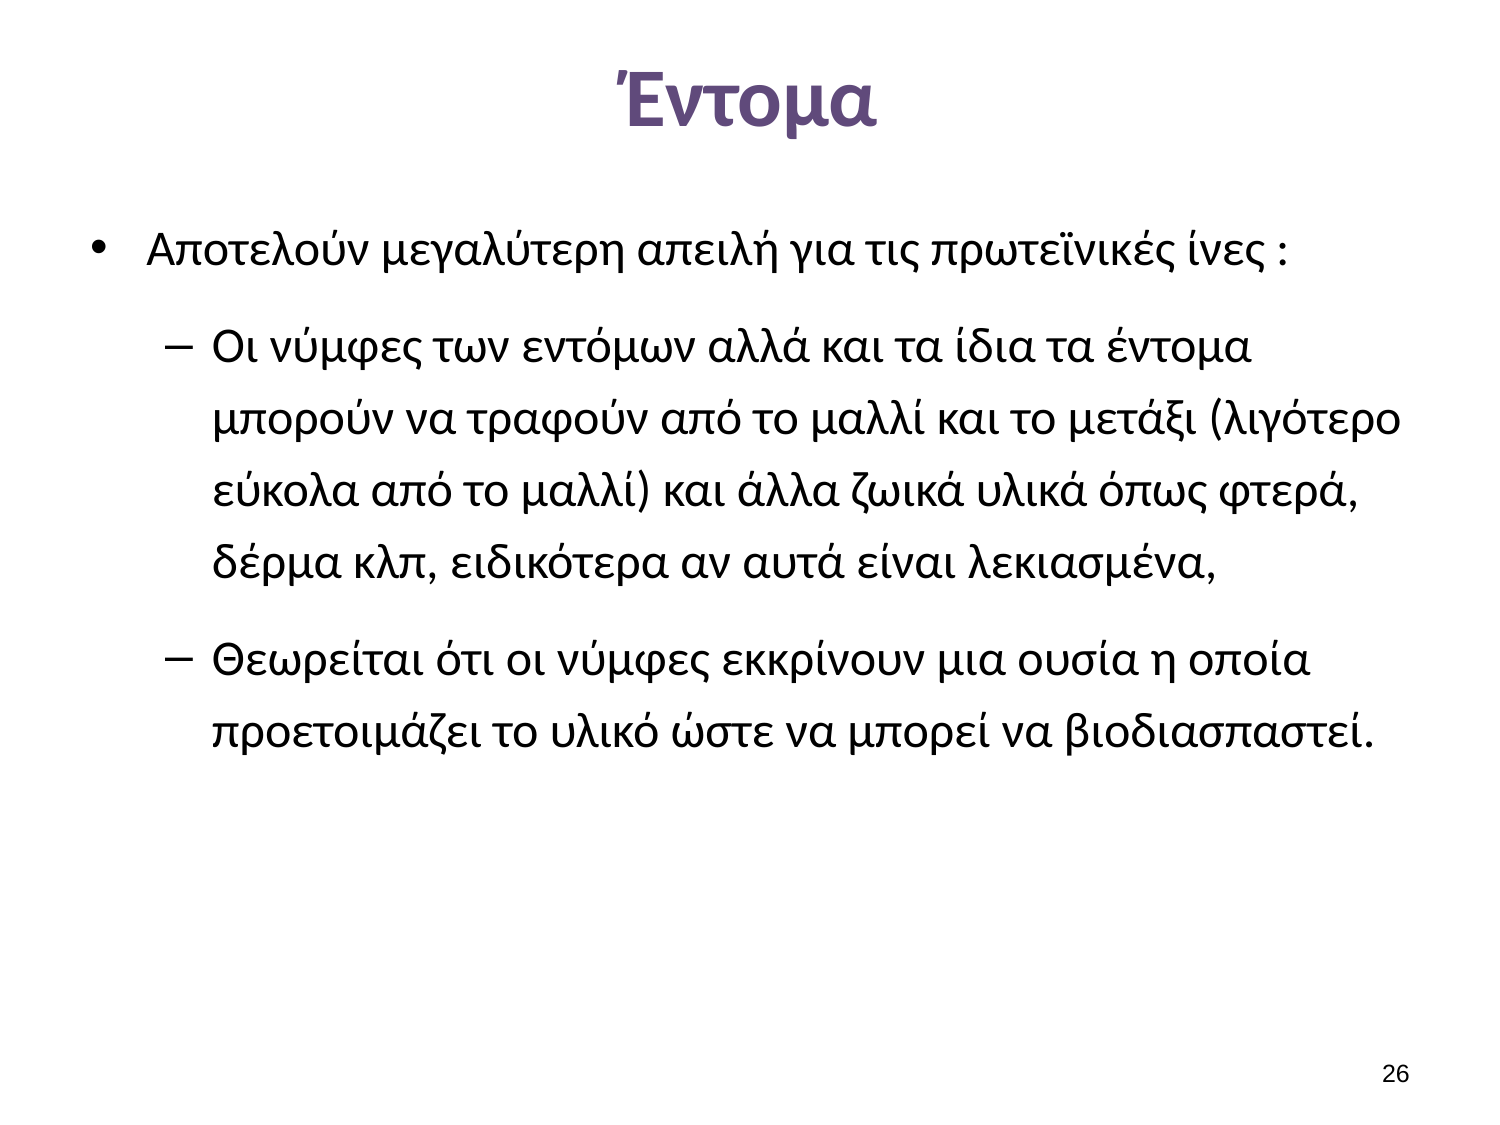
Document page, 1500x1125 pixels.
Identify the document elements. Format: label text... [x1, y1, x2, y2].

slide_number 25 [1074, 1042, 1425, 1103]
title Έντομα [76, 19, 1427, 169]
list Αποτελούν μεγαλύτερη απειλή για τις πρωτεϊνικές ίνες : Οι νύμφες των εντόμων αλλά και τα ίδια τα έντομα μπορούν να τραφούν από το μαλλί και το μετάξι (λιγότερο εύκολα από το μαλλί) και άλλα ζωικά υλικά όπως φτερά, δέρμα κλπ, ειδικότερα αν αυτά είναι λεκιασμένα, Θεωρείται ότι οι νύμφες εκκρίνουν μια ουσία η οποία προετοιμάζει το υλικό ώστε να μπορεί να βιοδιασπαστεί. [75, 196, 1425, 1024]
